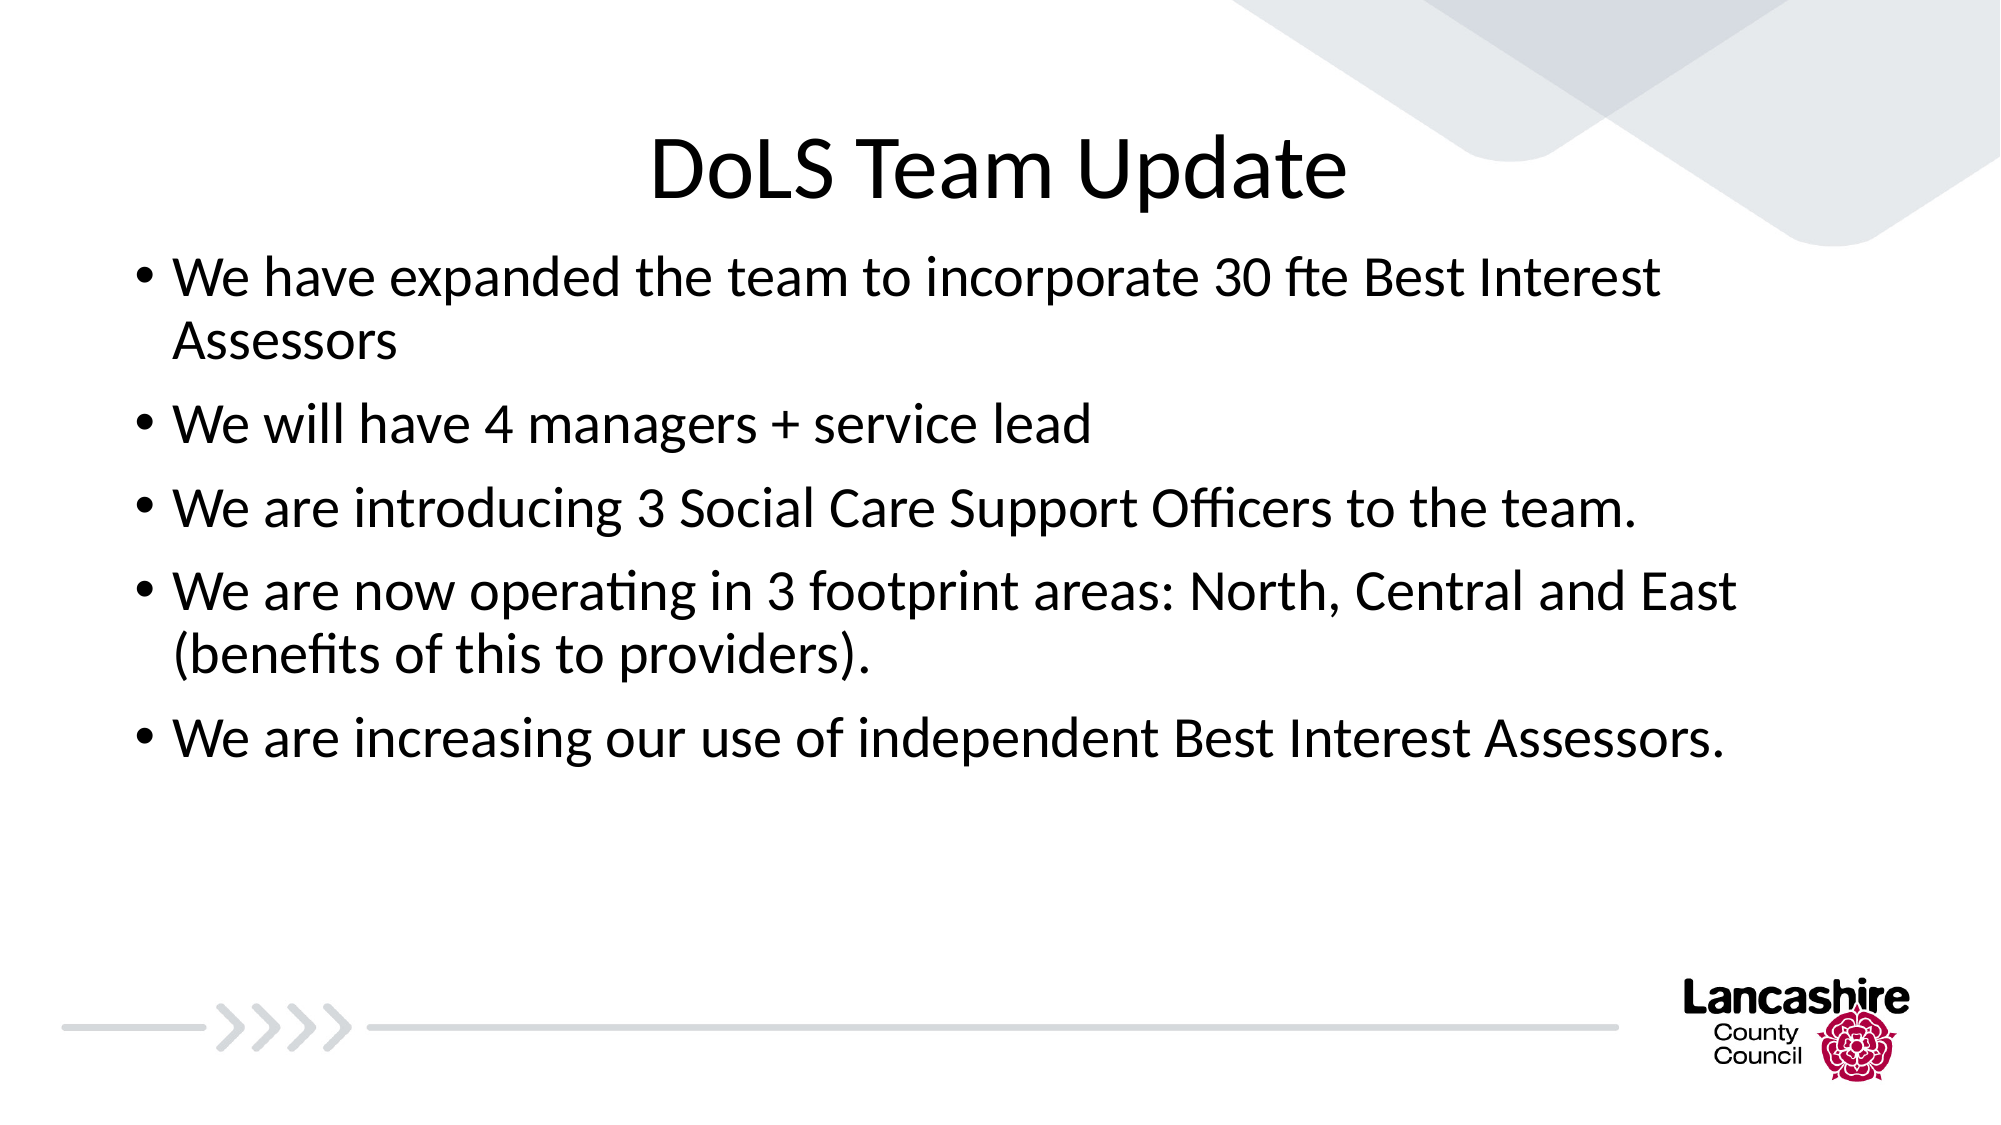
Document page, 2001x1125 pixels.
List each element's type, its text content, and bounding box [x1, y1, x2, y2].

list We have expanded the team to incorporate 30 fte Best Interest Assessors We will have 4 managers + service lead We are introducing 3 Social Care Support Officers to the team. We are now operating in 3 footprint areas: North, Central and East (benefits of this to providers). We are increasing our use of independent Best Interest Assessors. [119, 239, 1863, 976]
title DoLS Team Update [137, 59, 1863, 239]
picture [0, 0, 2000, 1125]
